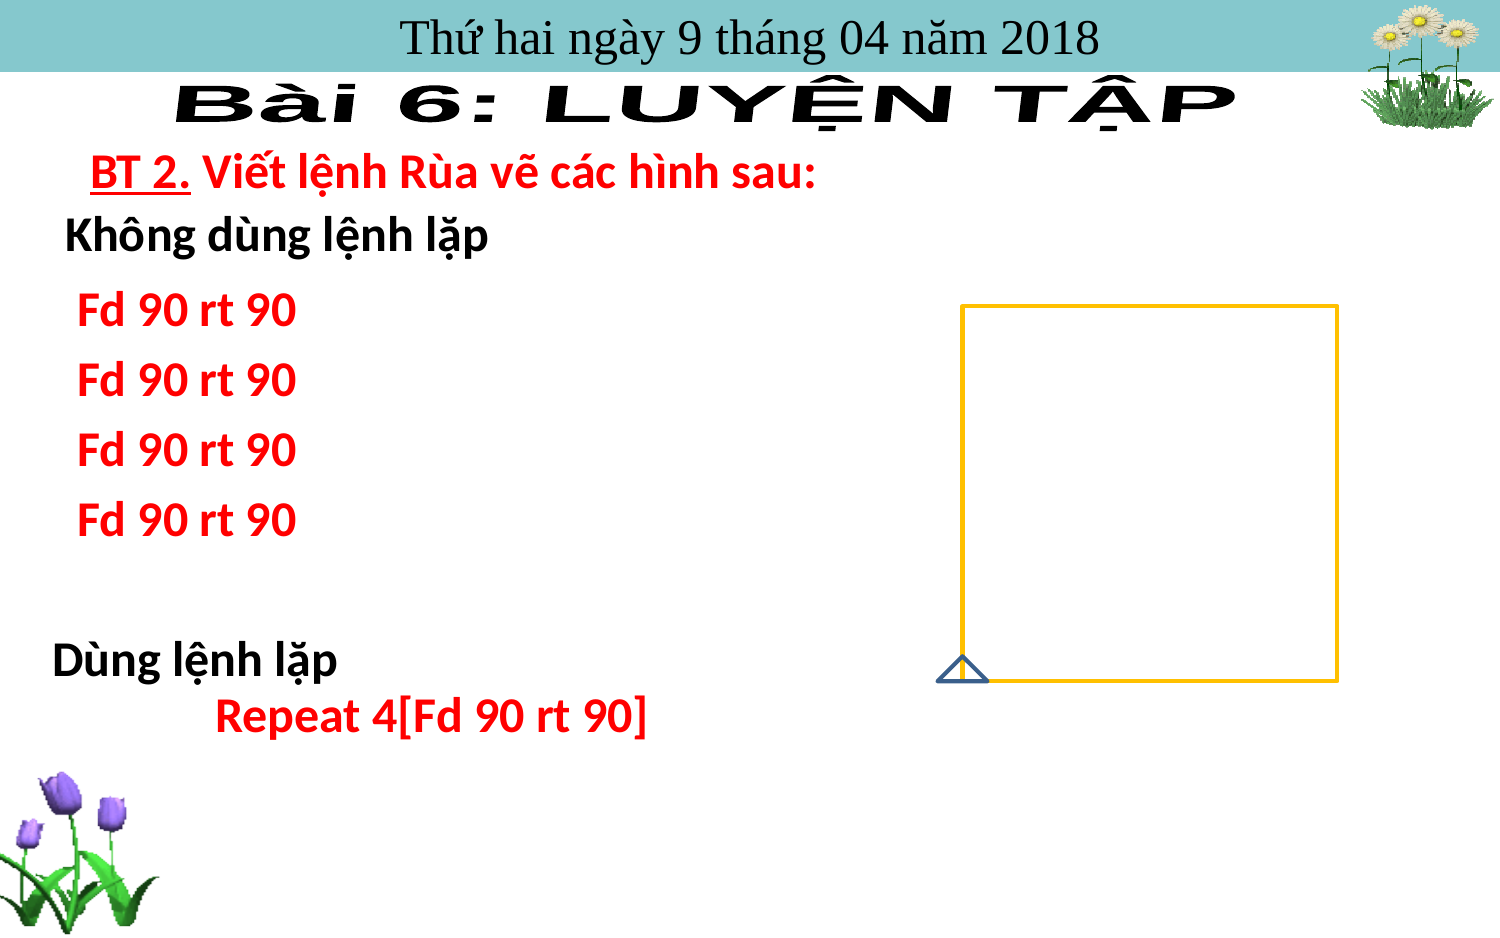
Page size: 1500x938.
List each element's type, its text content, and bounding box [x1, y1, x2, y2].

list Fd 90 rt 90 Fd 90 rt 90 Fd 90 rt 90 Fd 90 rt 90 [62, 268, 763, 557]
text_box [935, 654, 990, 684]
picture [1349, 0, 1500, 132]
list Repeat 4[Fd 90 rt 90] [200, 675, 900, 938]
text_box [960, 304, 1339, 683]
text_box Thứ hai ngày 9 tháng 04 năm 2018 [0, 0, 1347, 72]
picture [0, 753, 166, 938]
list Không dùng lệnh lặp [50, 181, 713, 269]
title BT 2. Viết lệnh Rùa vẽ các hình sau: [75, 143, 1425, 194]
list Dùng lệnh lặp [37, 606, 701, 694]
